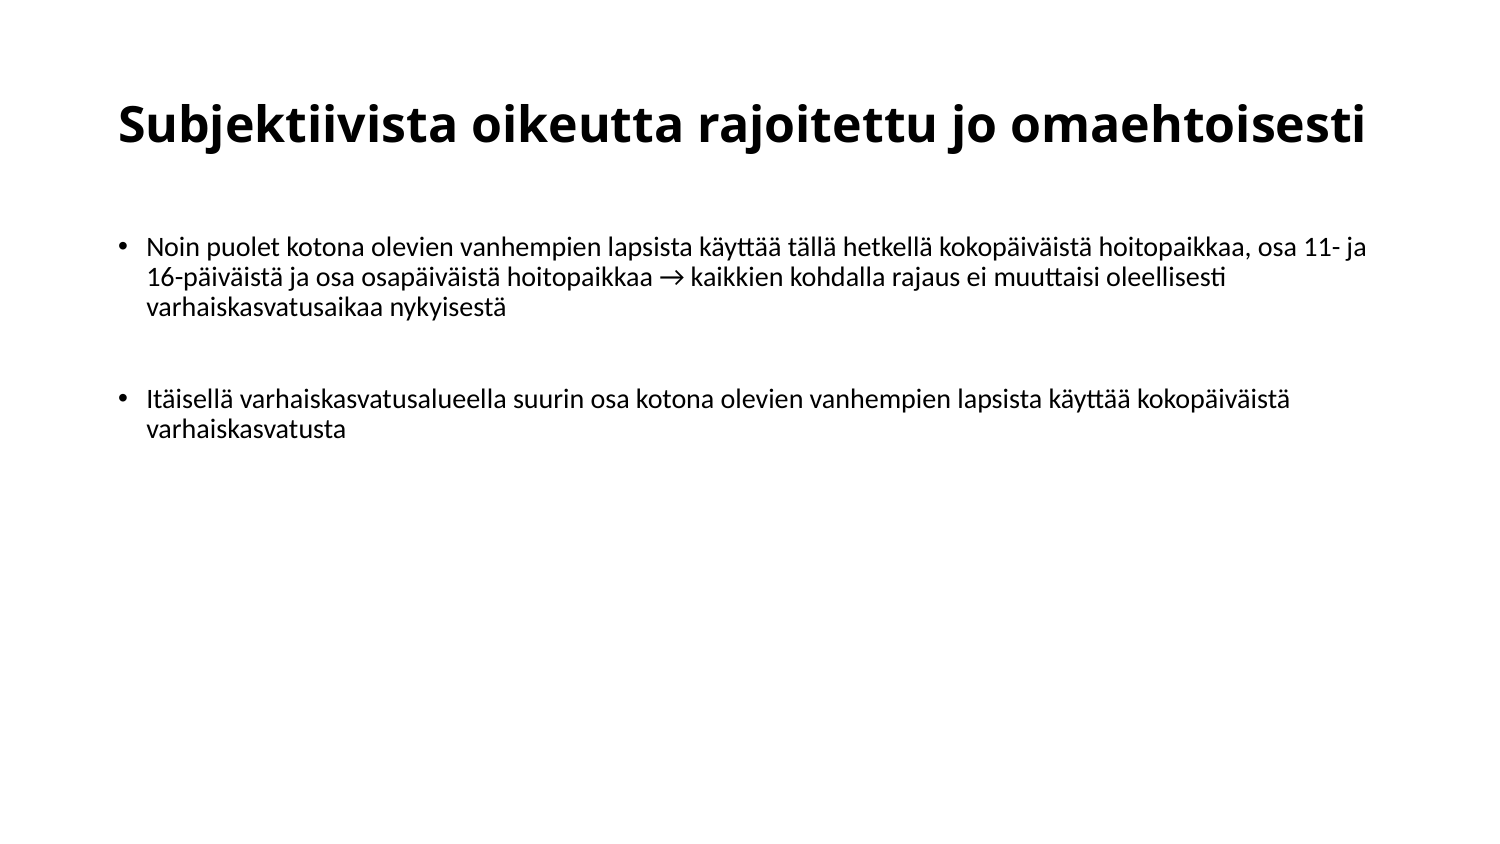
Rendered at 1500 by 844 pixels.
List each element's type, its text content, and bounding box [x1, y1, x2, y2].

list Noin puolet kotona olevien vanhempien lapsista käyttää tällä hetkellä kokopäiväistä hoitopaikkaa, osa 11- ja 16-päiväistä ja osa osapäiväistä hoitopaikkaa → kaikkien kohdalla rajaus ei muuttaisi oleellisesti varhaiskasvatusaikaa nykyisestä Itäisellä varhaiskasvatusalueella suurin osa kotona olevien vanhempien lapsista käyttää kokopäiväistä varhaiskasvatusta [103, 224, 1397, 760]
title Subjektiivista oikeutta rajoitettu jo omaehtoisesti [103, 44, 1397, 208]
